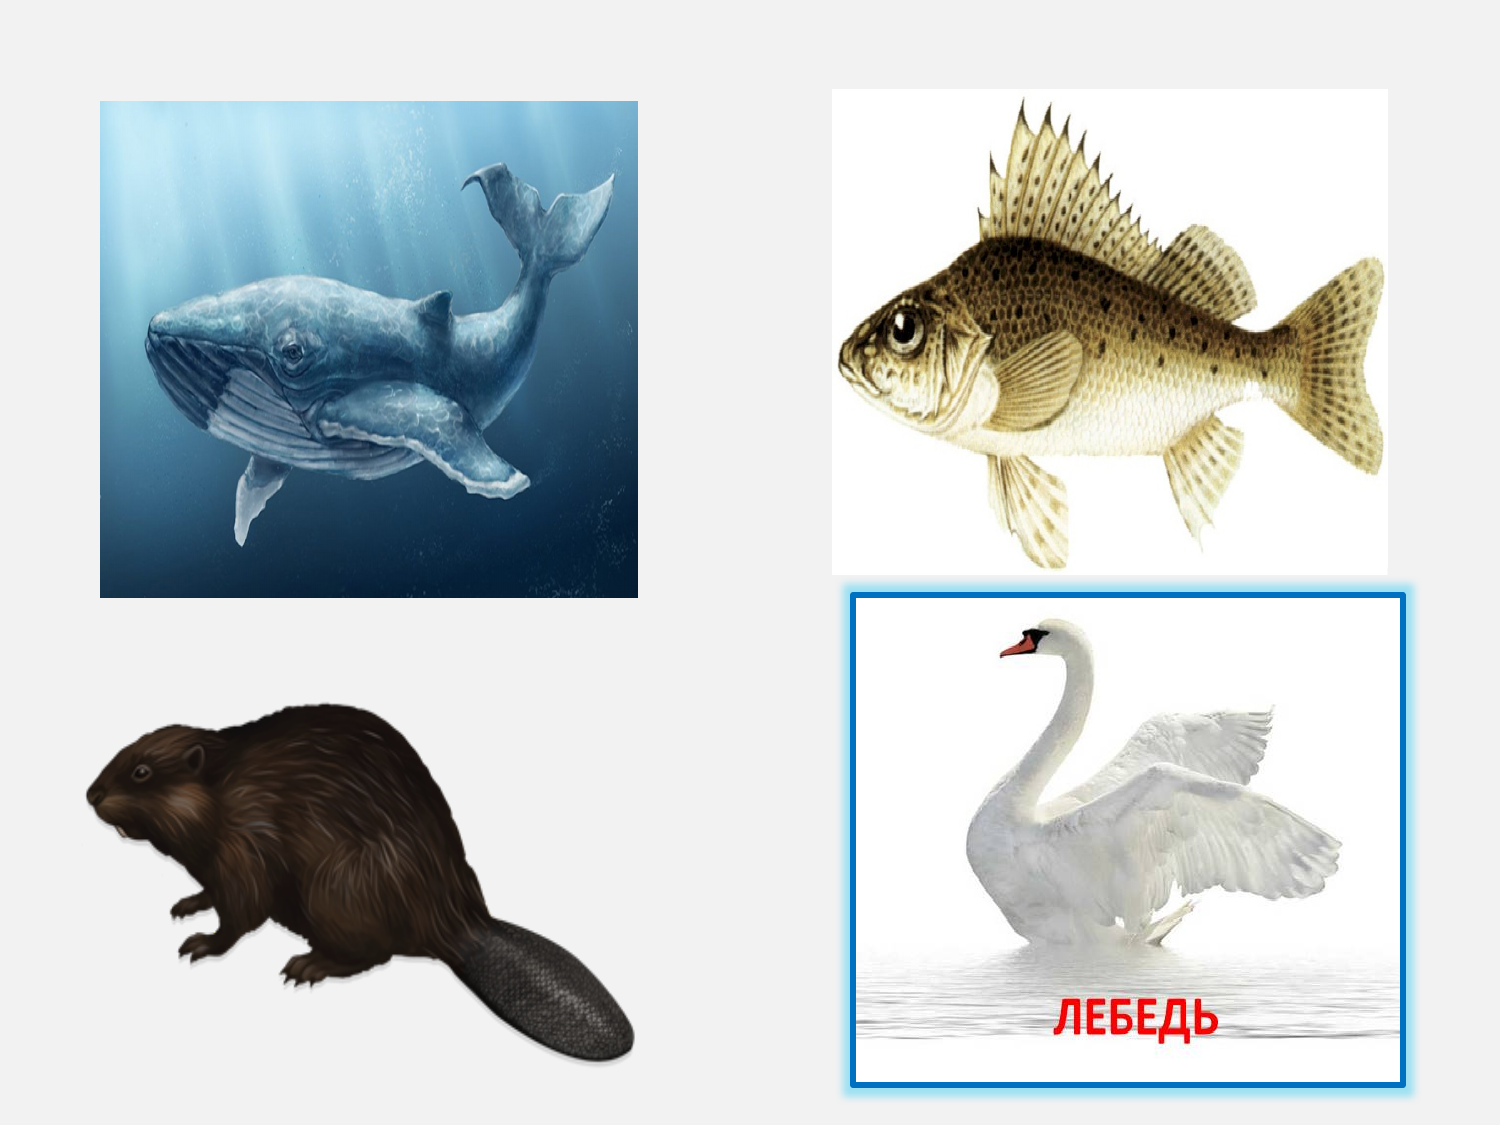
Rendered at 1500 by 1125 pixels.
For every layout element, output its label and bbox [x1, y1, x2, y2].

picture [856, 597, 1400, 1083]
picture [0, 640, 715, 1125]
picture [832, 89, 1389, 575]
picture [100, 101, 638, 599]
